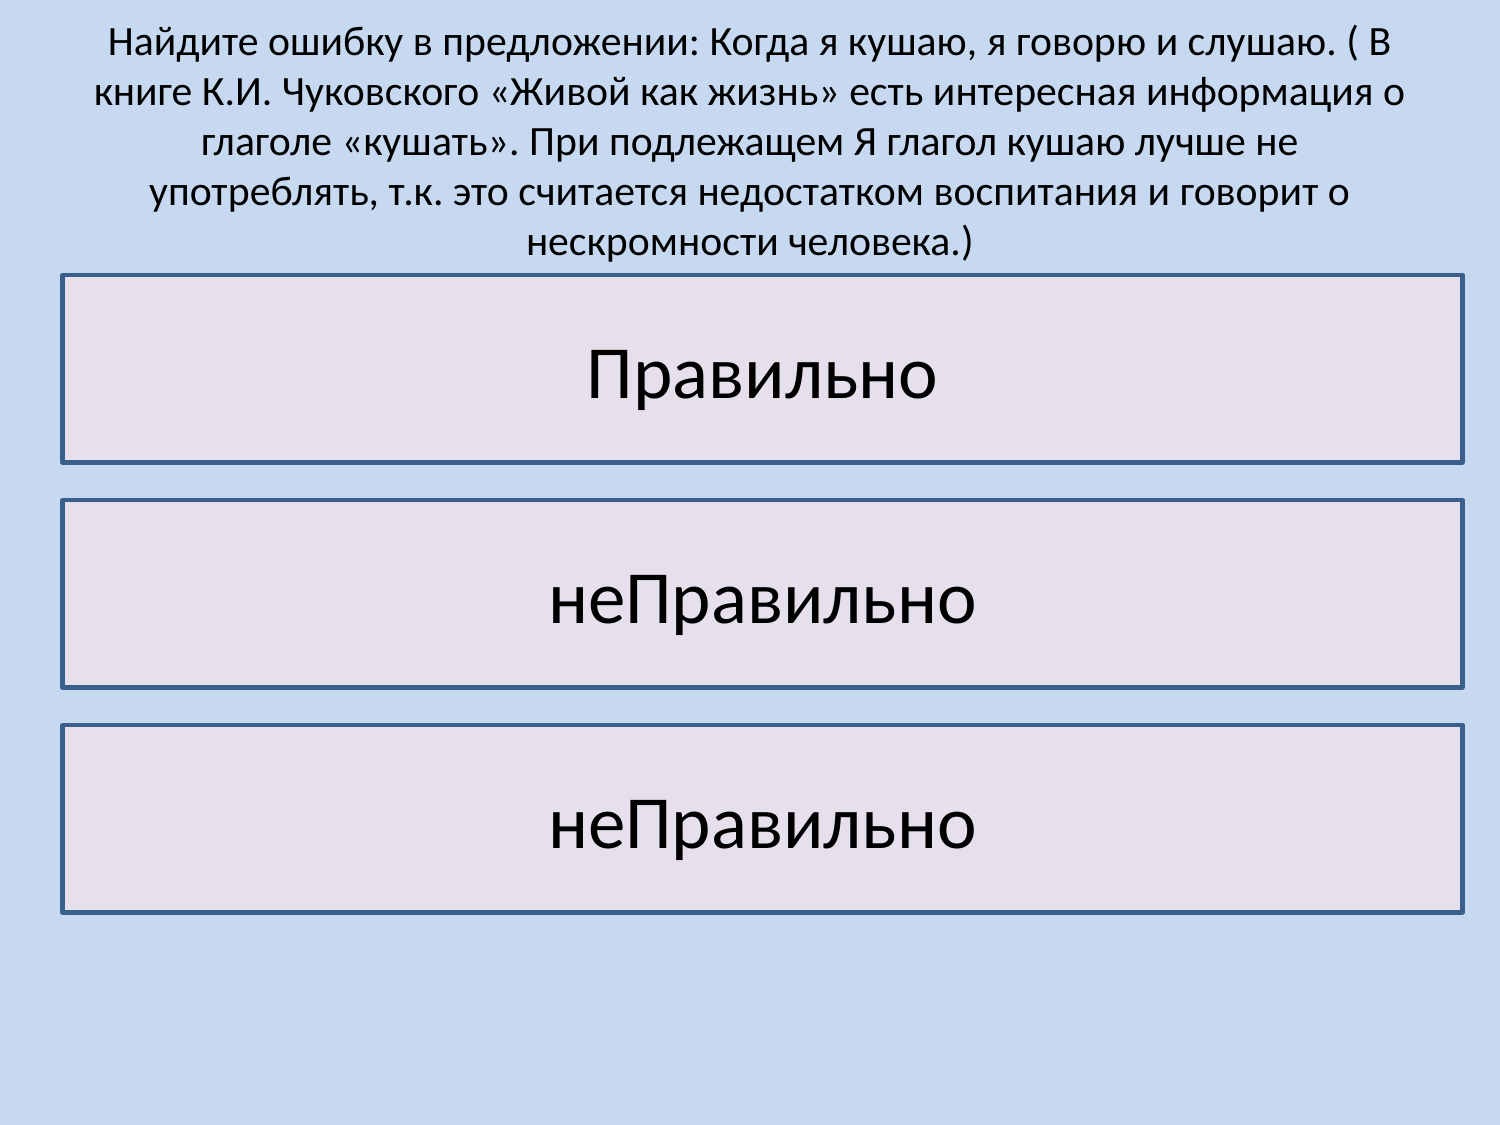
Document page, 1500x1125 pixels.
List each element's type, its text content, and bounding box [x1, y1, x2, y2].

text_box неПравильно [60, 723, 1465, 915]
text_box Правильно [60, 273, 1465, 465]
text_box неПравильно [60, 498, 1465, 690]
title Найдите ошибку в предложении: Когда я кушаю, я говорю и слушаю. ( В книге К.И. Чуковского «Живой как жизнь» есть интересная информация о глаголе «кушать». При подлежащем Я глагол кушаю лучше не употреблять, т.к. это считается недостатком воспитания и говорит о нескромности человека.) [75, 45, 1425, 233]
